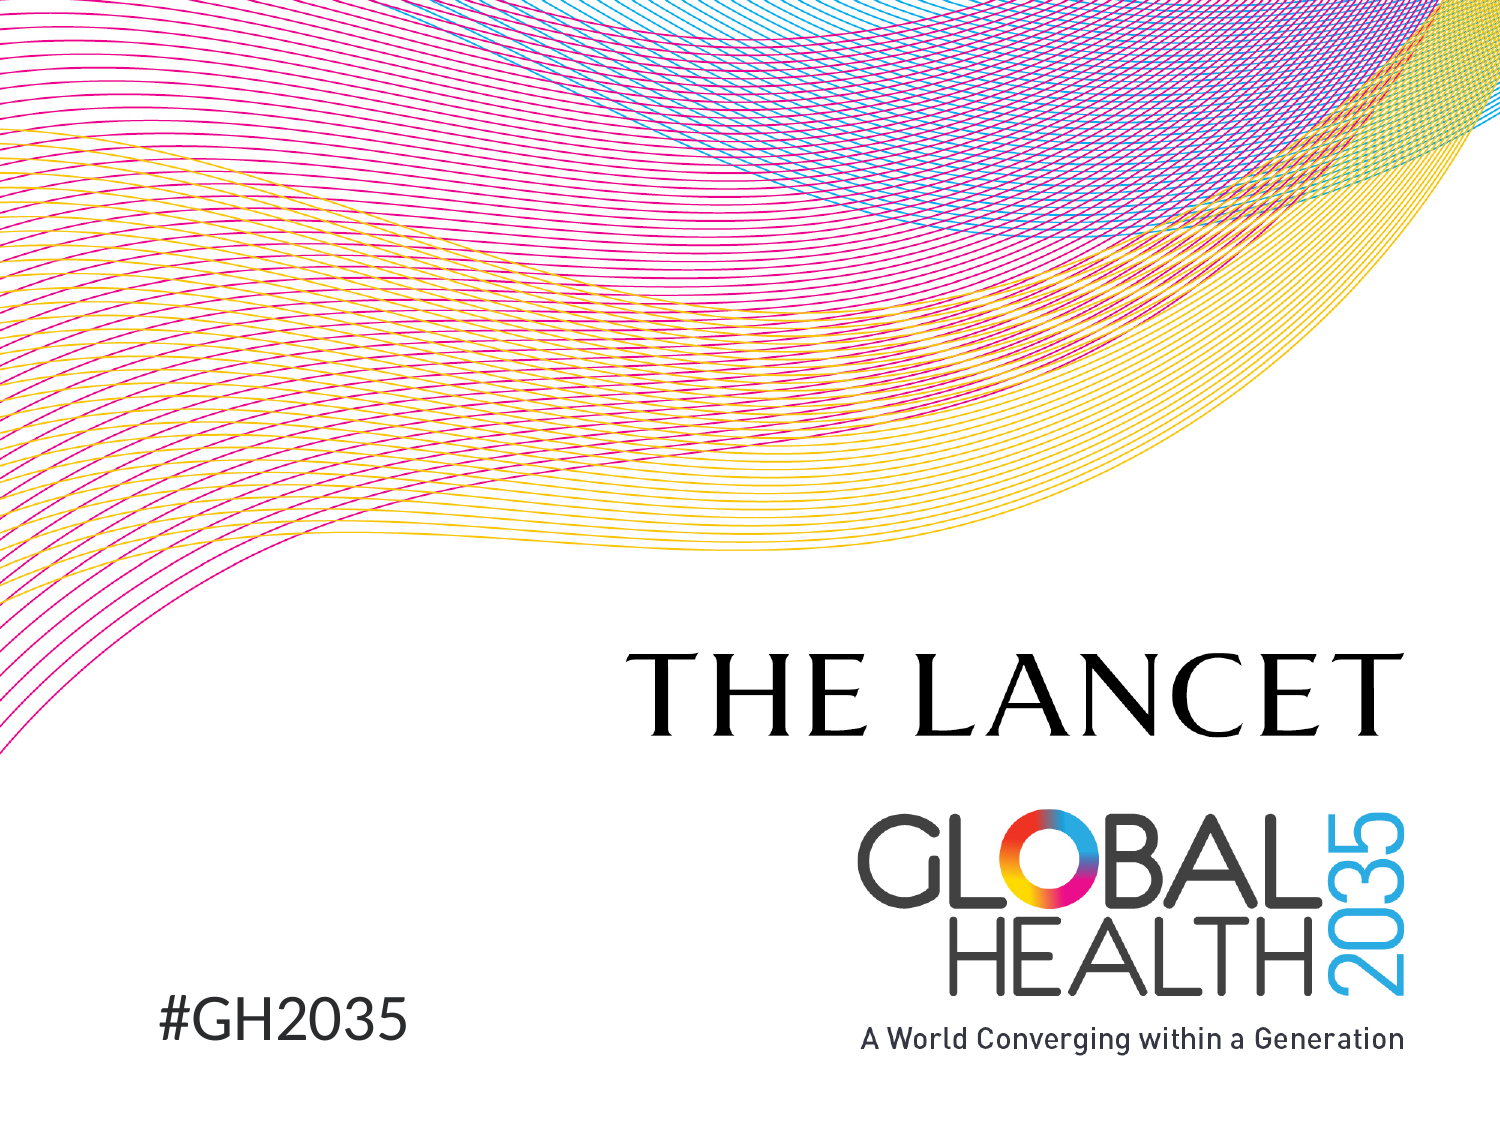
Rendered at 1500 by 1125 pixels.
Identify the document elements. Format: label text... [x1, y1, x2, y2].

picture [1485, 109, 1493, 114]
picture [0, 0, 1500, 1125]
text_box #GH2035 [62, 966, 425, 1062]
